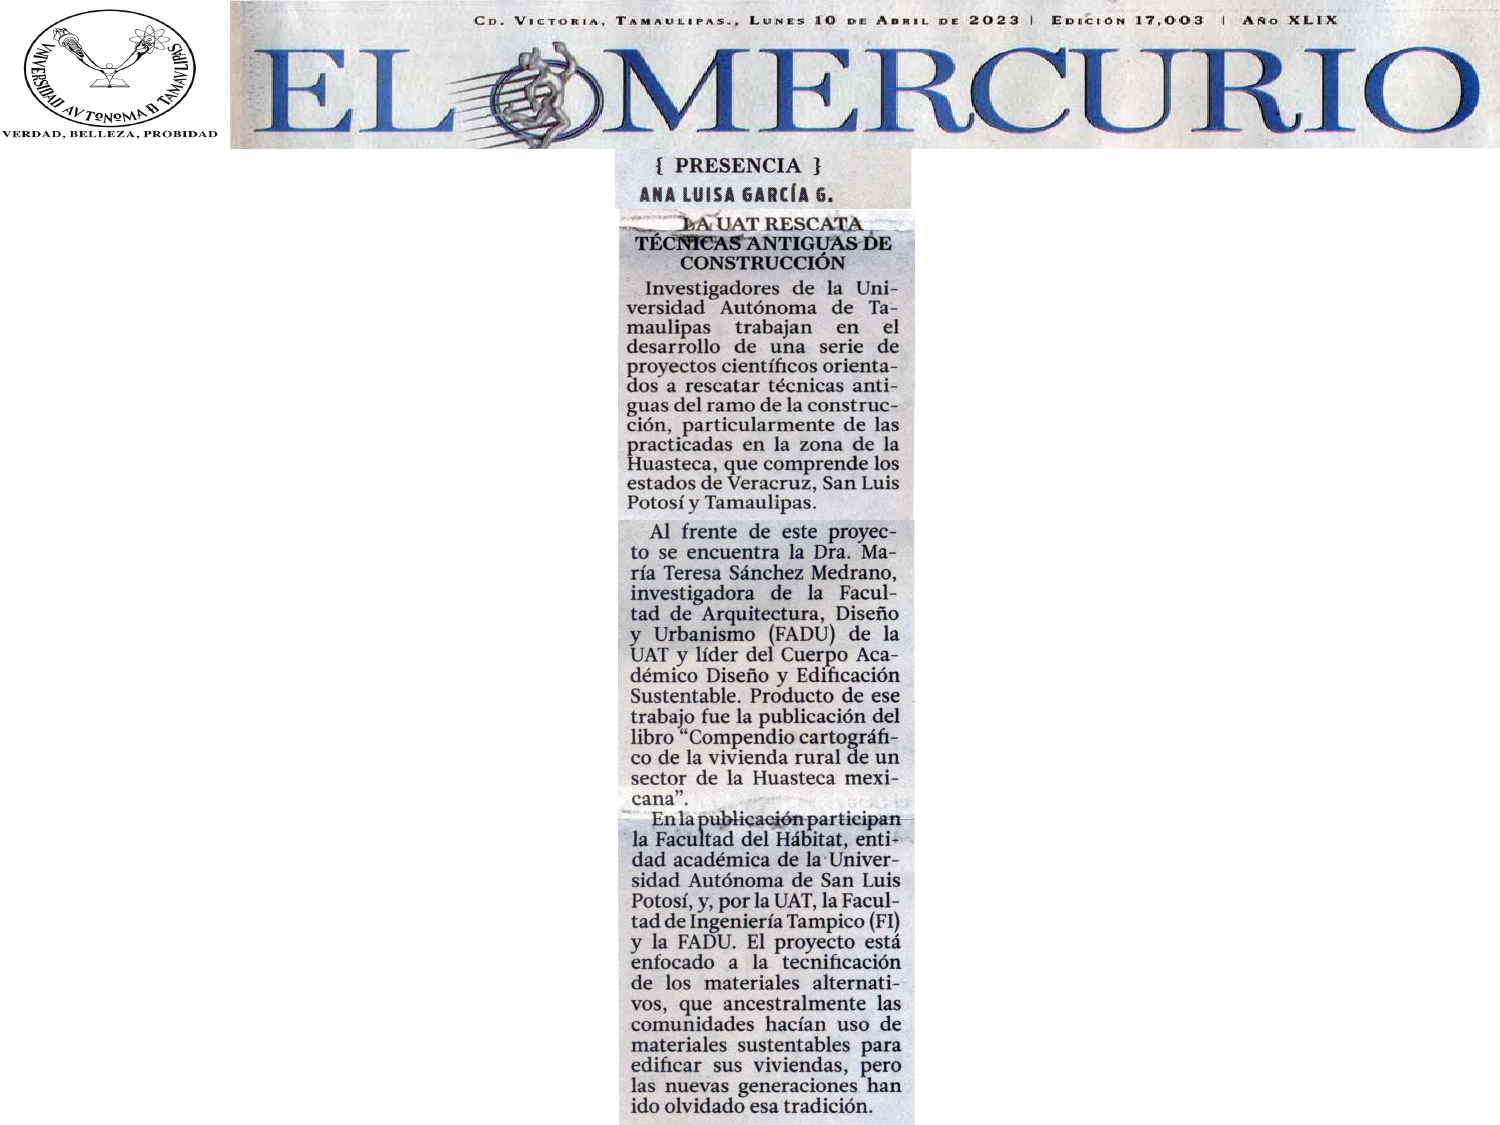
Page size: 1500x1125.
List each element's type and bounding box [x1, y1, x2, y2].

picture [0, 0, 219, 150]
picture [229, 0, 1500, 1125]
